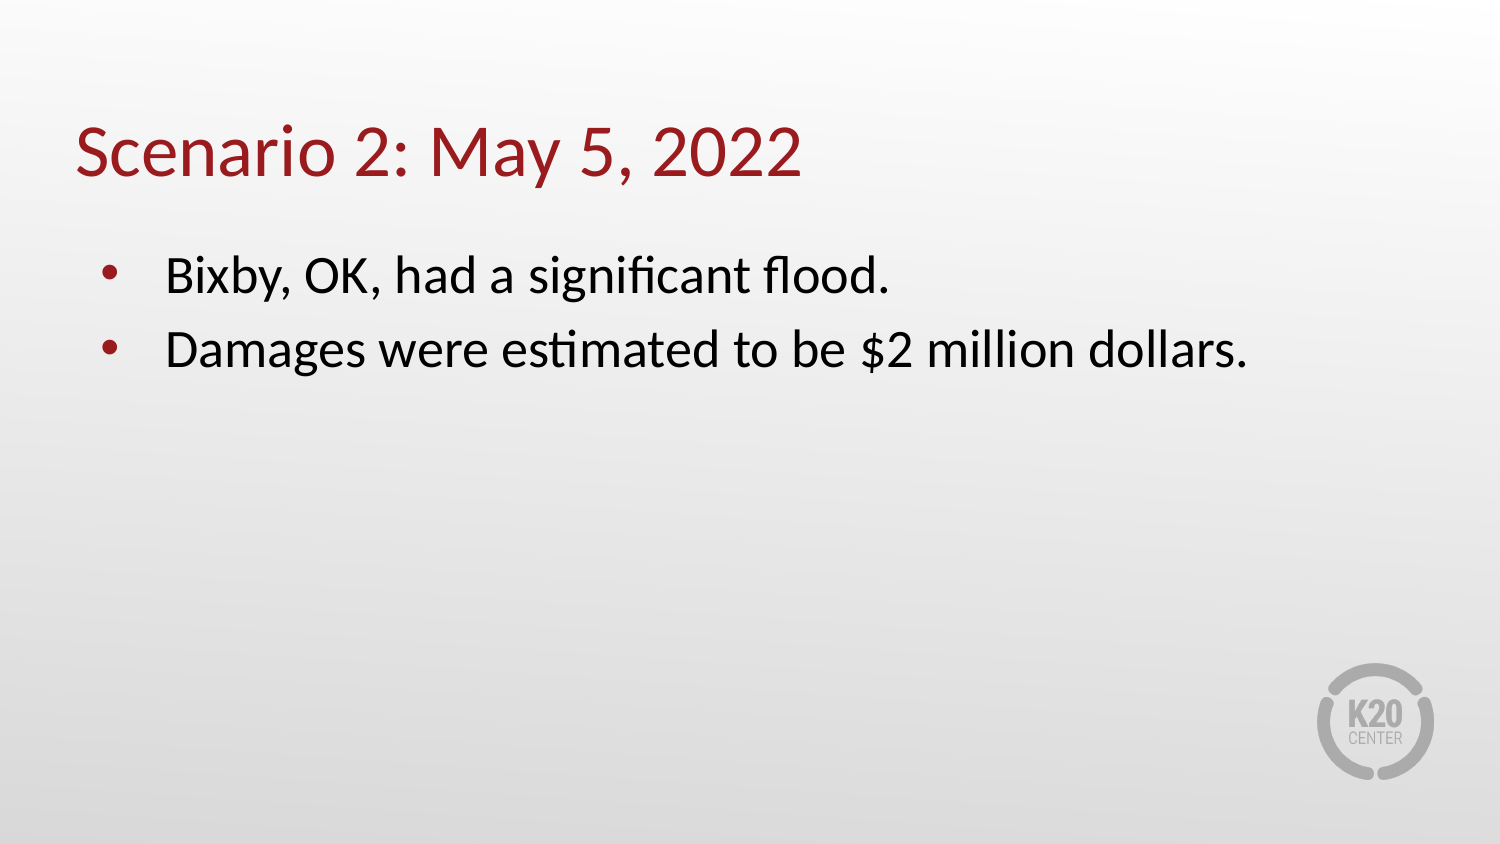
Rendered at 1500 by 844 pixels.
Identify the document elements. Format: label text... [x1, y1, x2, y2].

picture [1309, 646, 1451, 797]
title Scenario 2: May 5, 2022 [75, 50, 1425, 191]
list Bixby, OK, had a significant flood. Damages were estimated to be $2 million dollars. [75, 214, 1309, 808]
